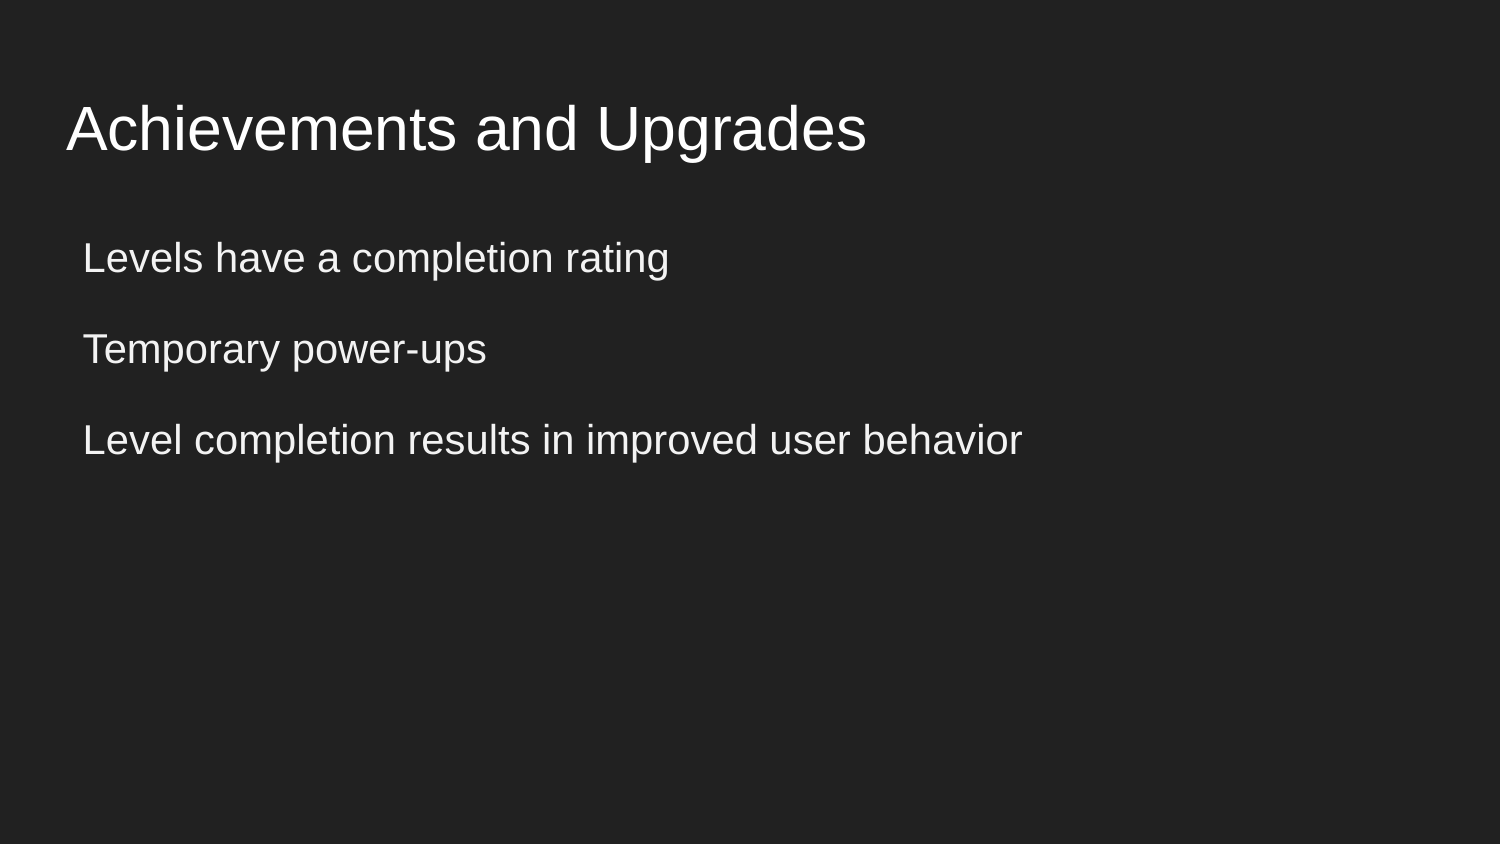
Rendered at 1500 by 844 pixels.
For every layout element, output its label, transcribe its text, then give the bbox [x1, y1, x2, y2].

list Levels have a completion rating Temporary power-ups Level completion results in improved user behavior [51, 208, 1449, 769]
title Achievements and Upgrades [51, 72, 1449, 167]
